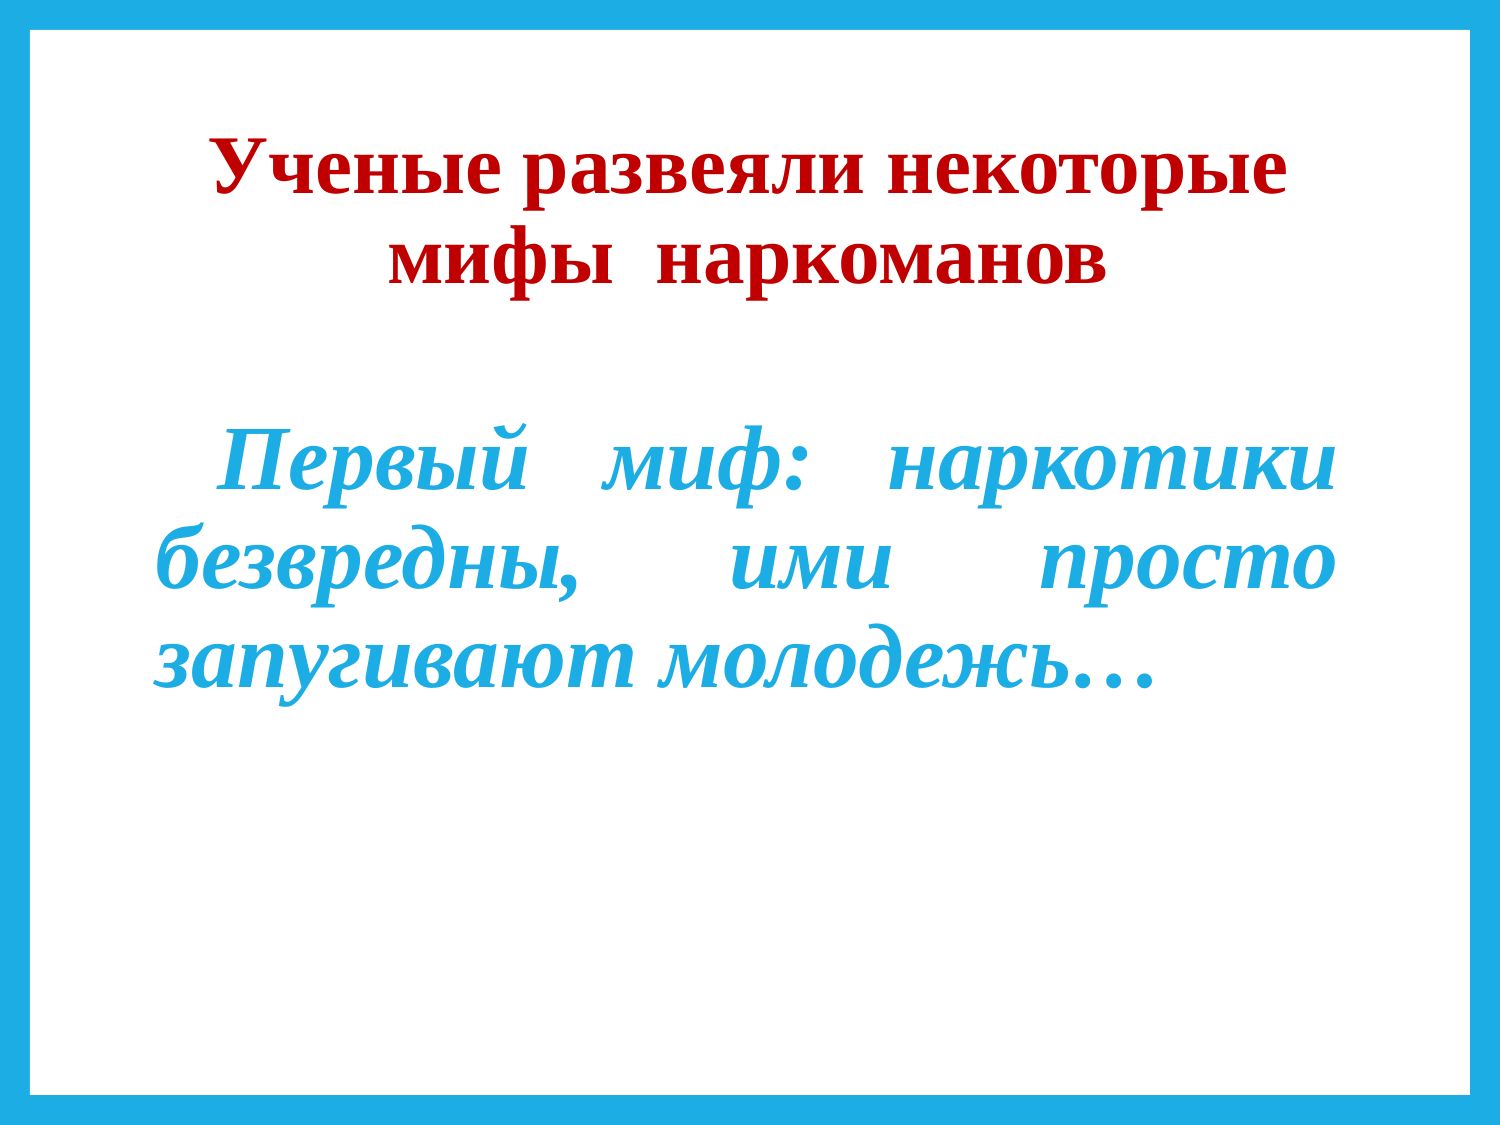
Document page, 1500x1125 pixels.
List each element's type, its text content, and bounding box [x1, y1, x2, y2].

list Первый миф: наркотики безвредны, ими просто запугивают молодежь… [140, 337, 1356, 1000]
title Ученые развеяли некоторые мифы наркоманов [140, 99, 1356, 323]
